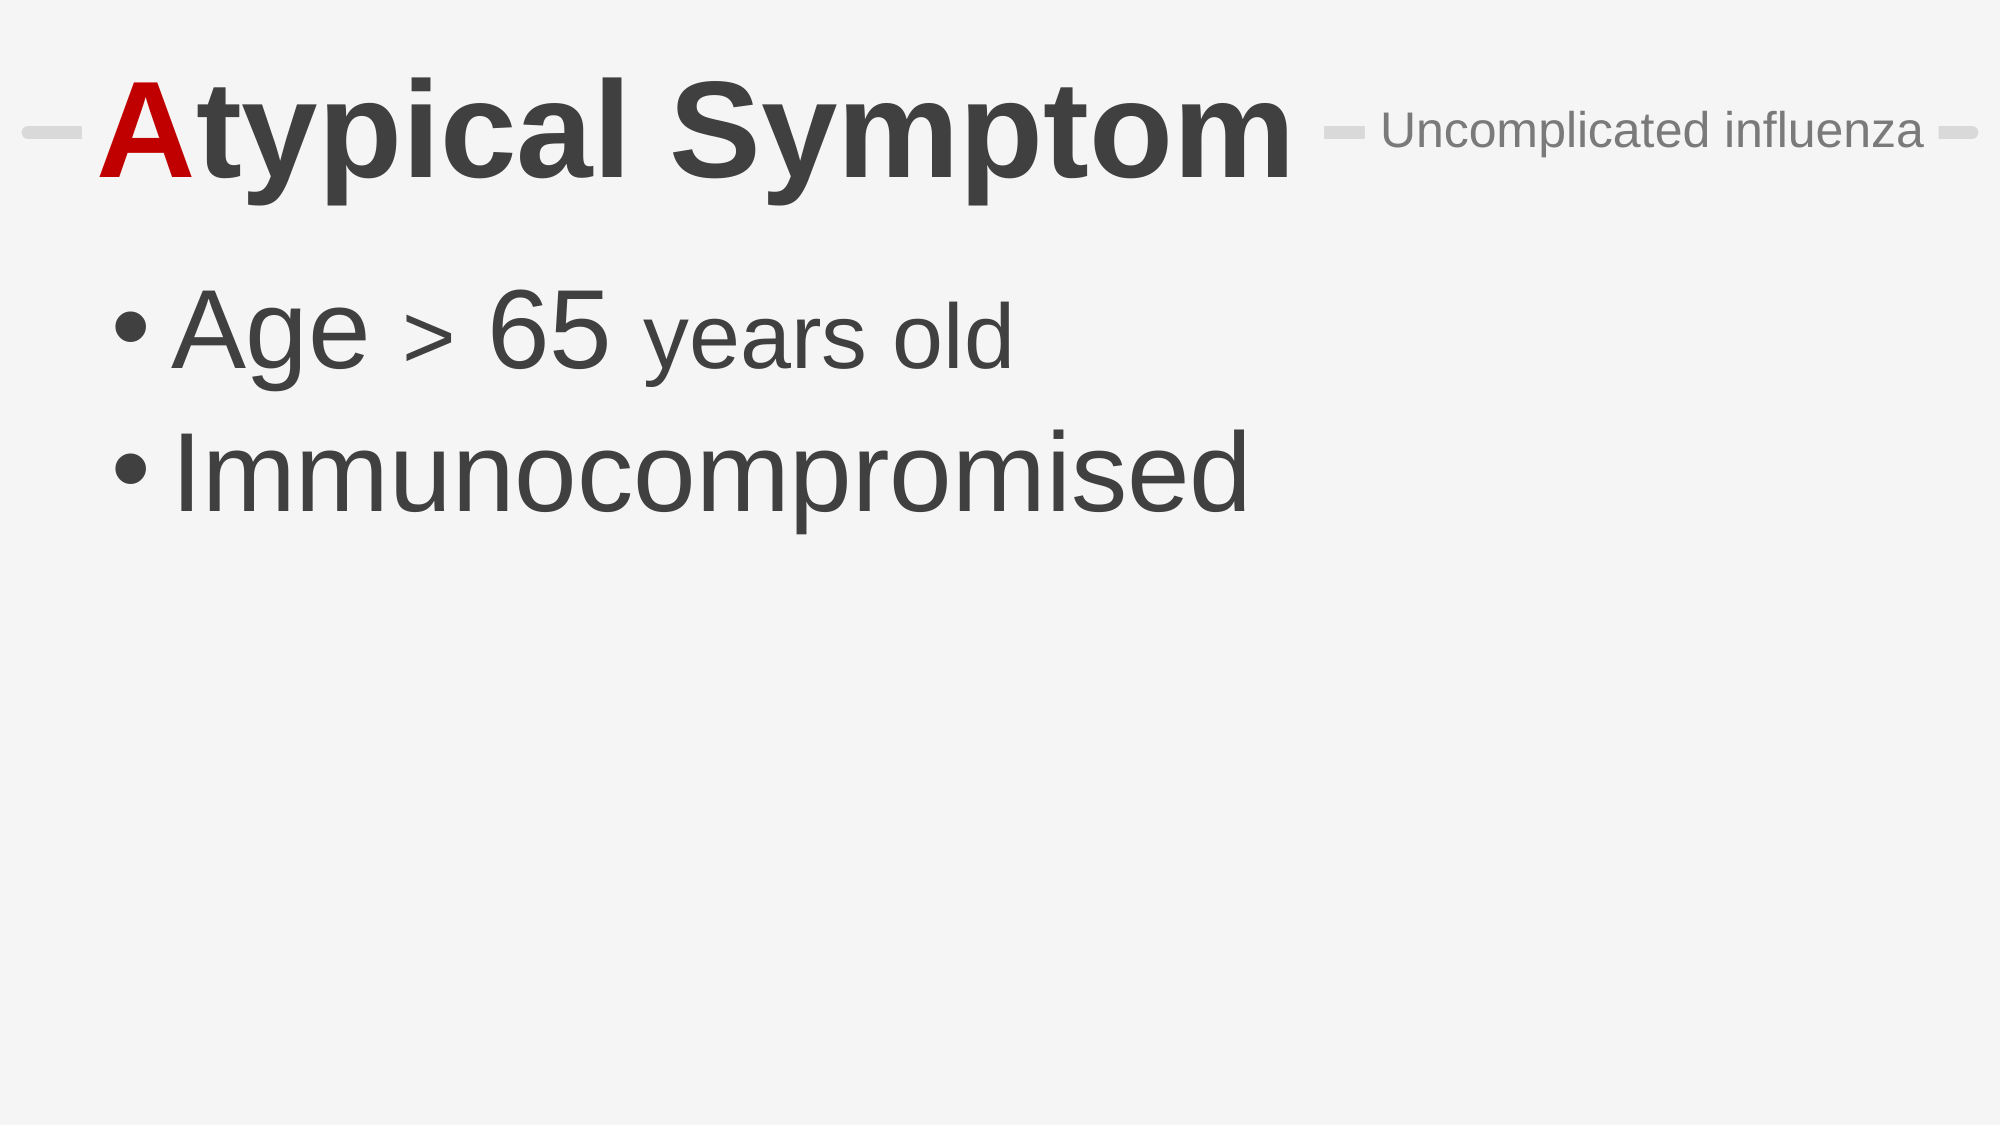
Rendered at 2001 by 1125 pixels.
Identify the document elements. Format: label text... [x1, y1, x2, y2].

text_box Uncomplicated influenza [1364, 90, 1939, 166]
list Age > 65 years old Immunocompromised [96, 264, 1904, 1050]
title Atypical Symptom [81, 50, 1325, 216]
